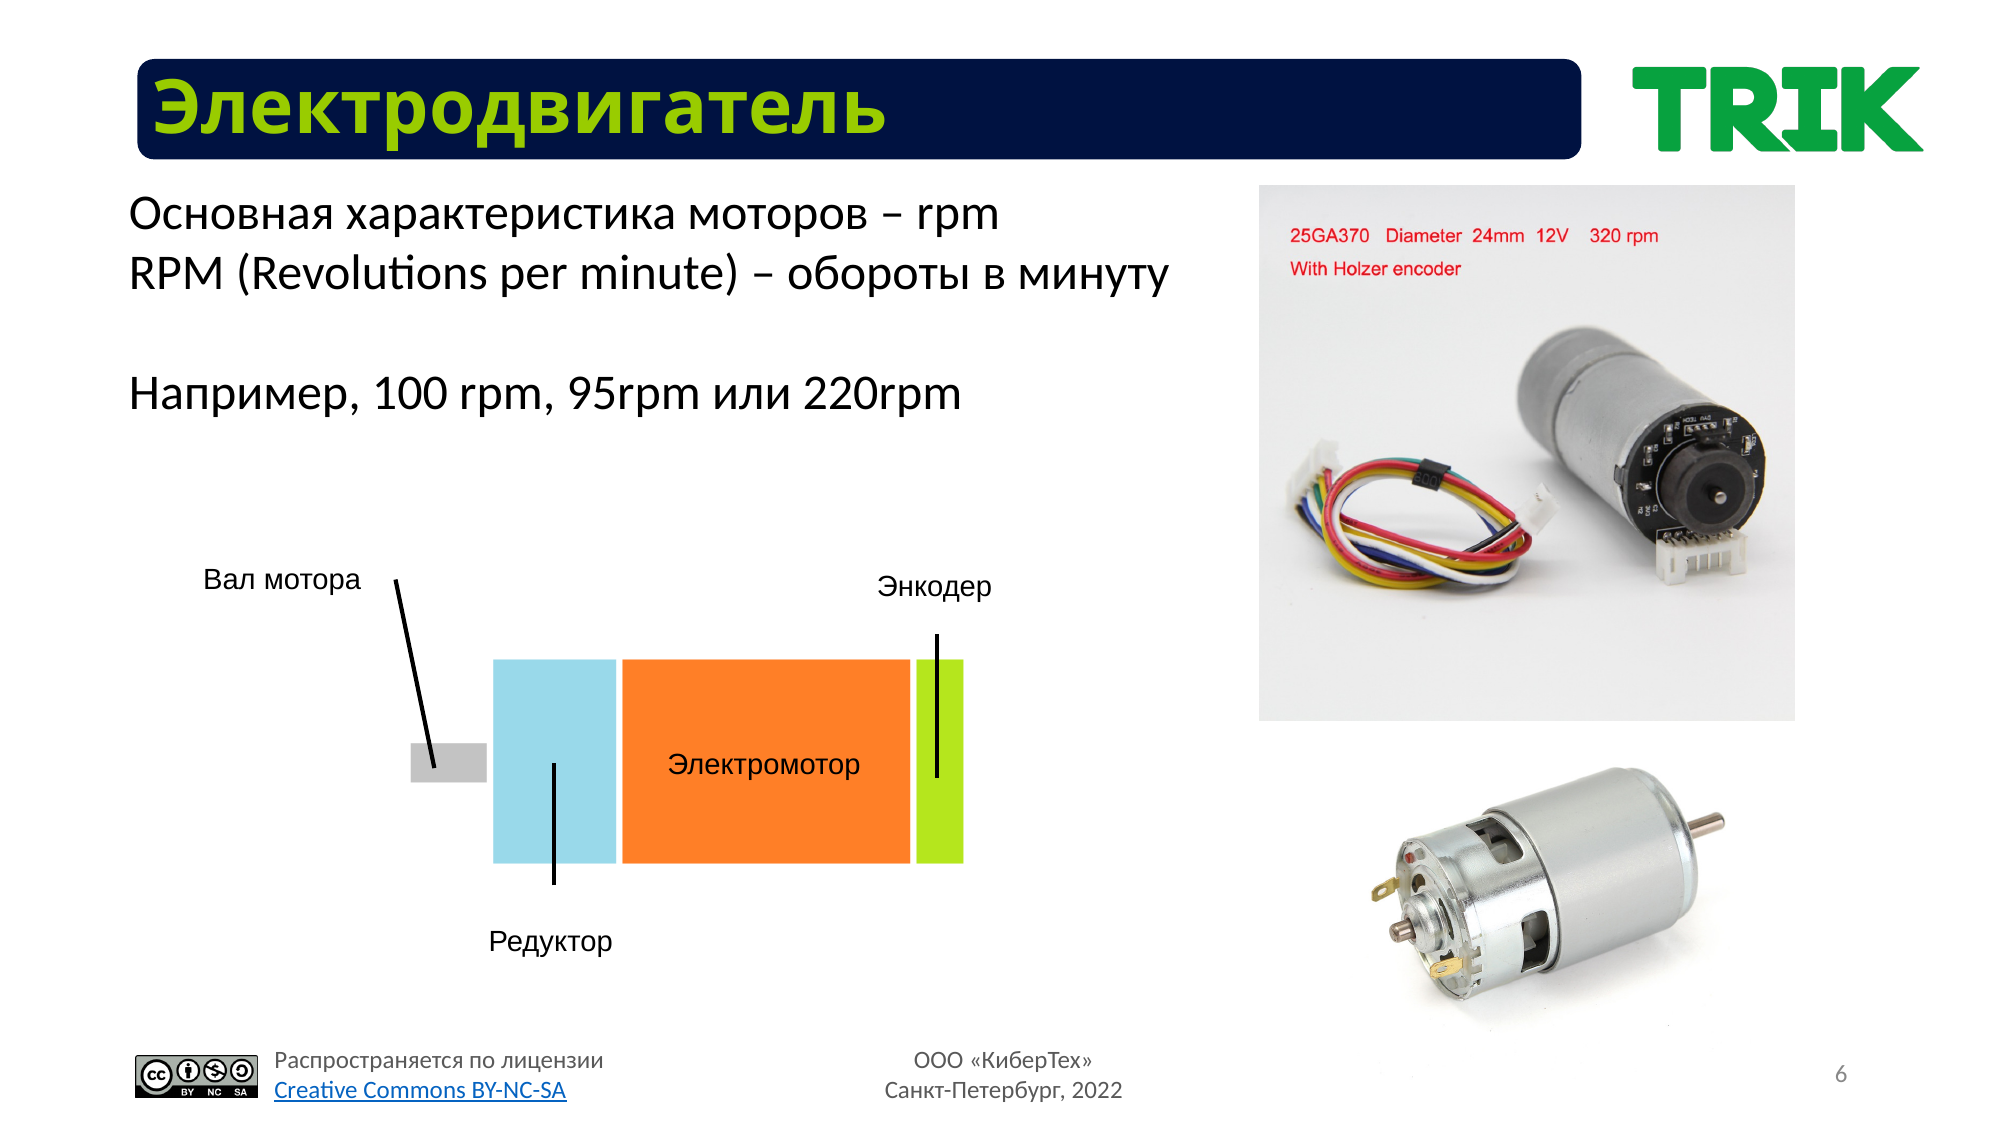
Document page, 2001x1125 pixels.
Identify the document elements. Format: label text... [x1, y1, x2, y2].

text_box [395, 579, 435, 769]
title Электродвигатель [137, 61, 1582, 163]
slide_number 6 [1412, 1042, 1863, 1103]
text_box Вал мотора [188, 553, 347, 603]
picture [352, 523, 1030, 1032]
text_box Основная характеристика моторов – rpm RPM (Revolutions per minute) – обороты в минуту Например, 100 rpm, 95rpm или 220rpm [113, 172, 1668, 589]
picture [135, 1055, 258, 1098]
picture [1631, 64, 1924, 154]
picture [1259, 185, 1795, 1084]
